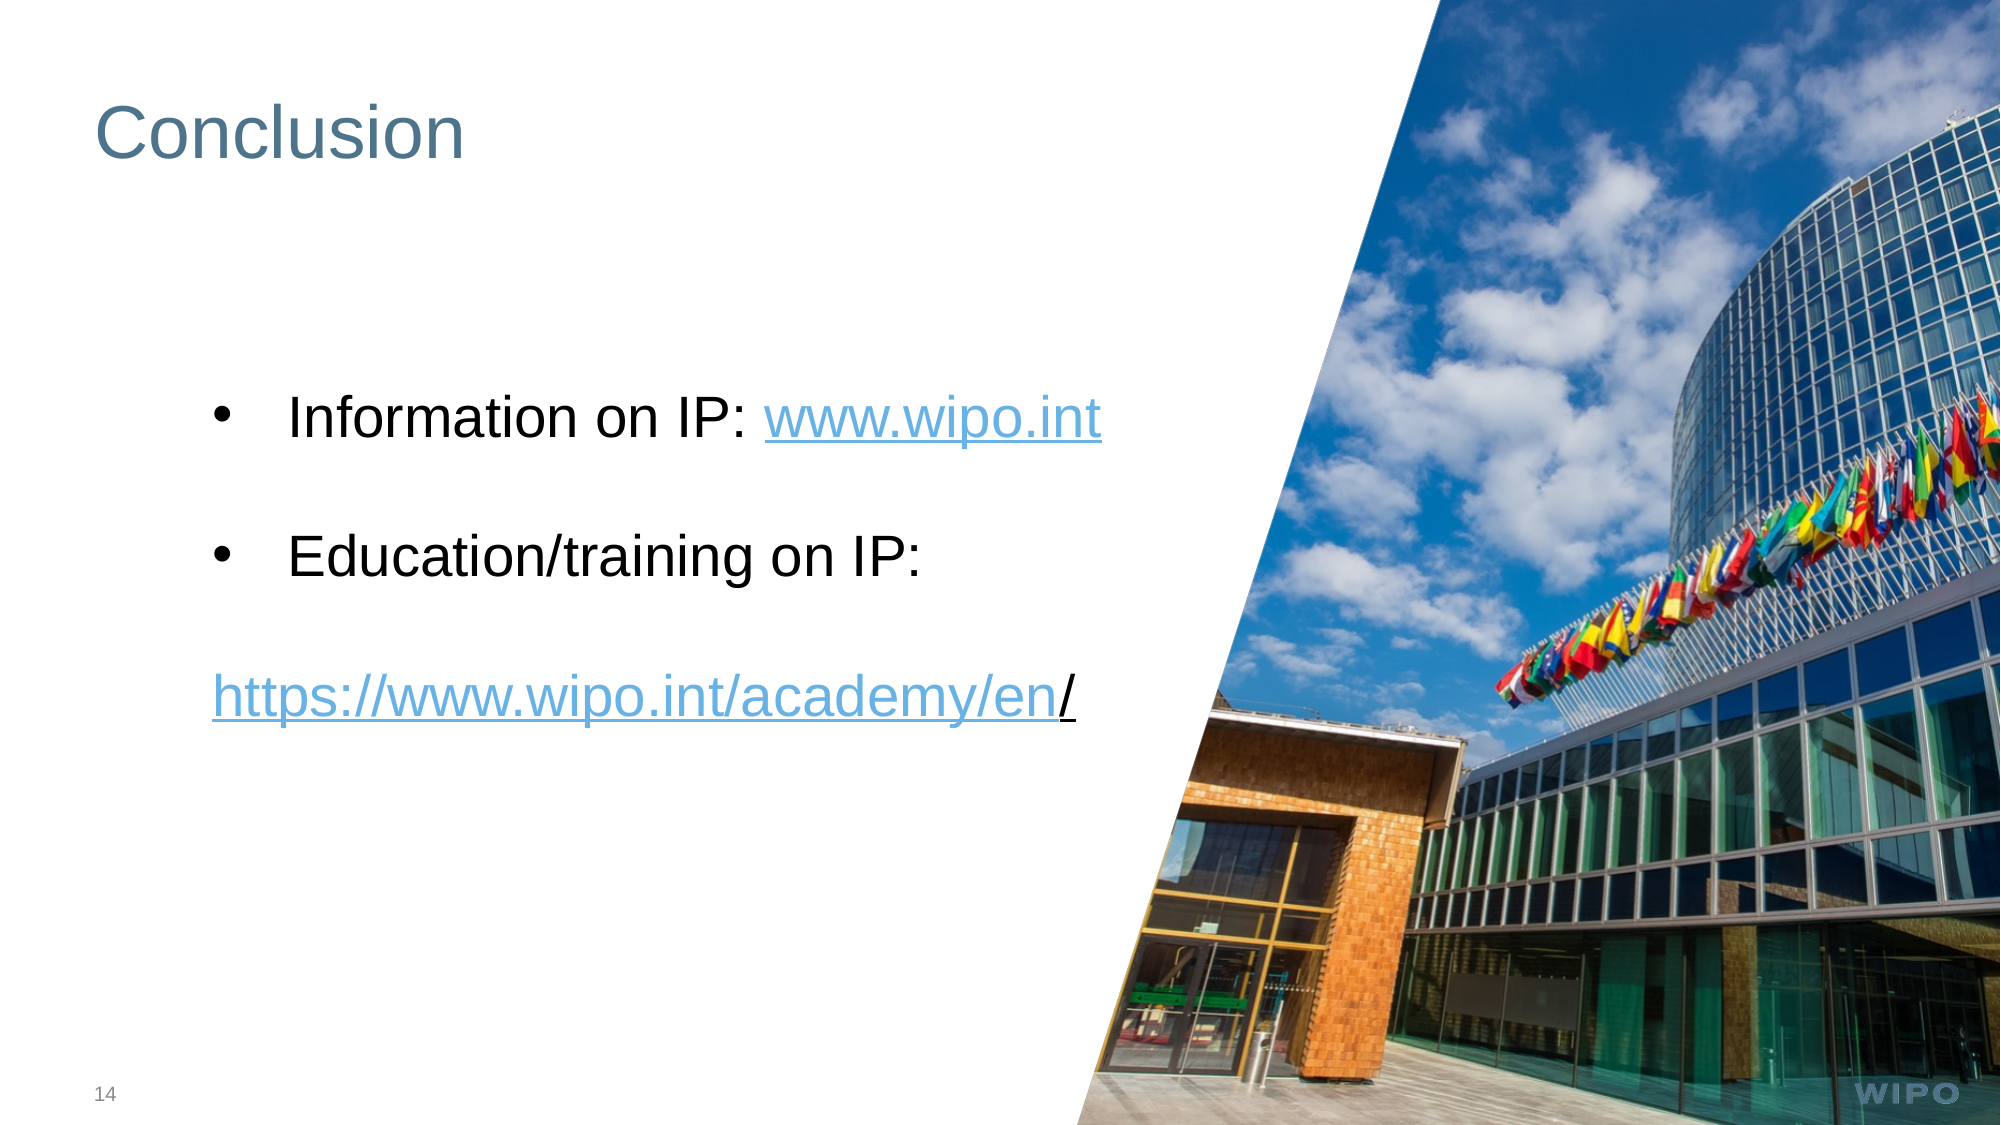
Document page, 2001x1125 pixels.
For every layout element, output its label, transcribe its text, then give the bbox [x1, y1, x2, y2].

picture [1077, 0, 2000, 1125]
title Conclusion [94, 93, 1077, 258]
list Information on IP: www.wipo.int Education/training on IP: https://www.wipo.int/academy/en/ [212, 350, 1077, 944]
